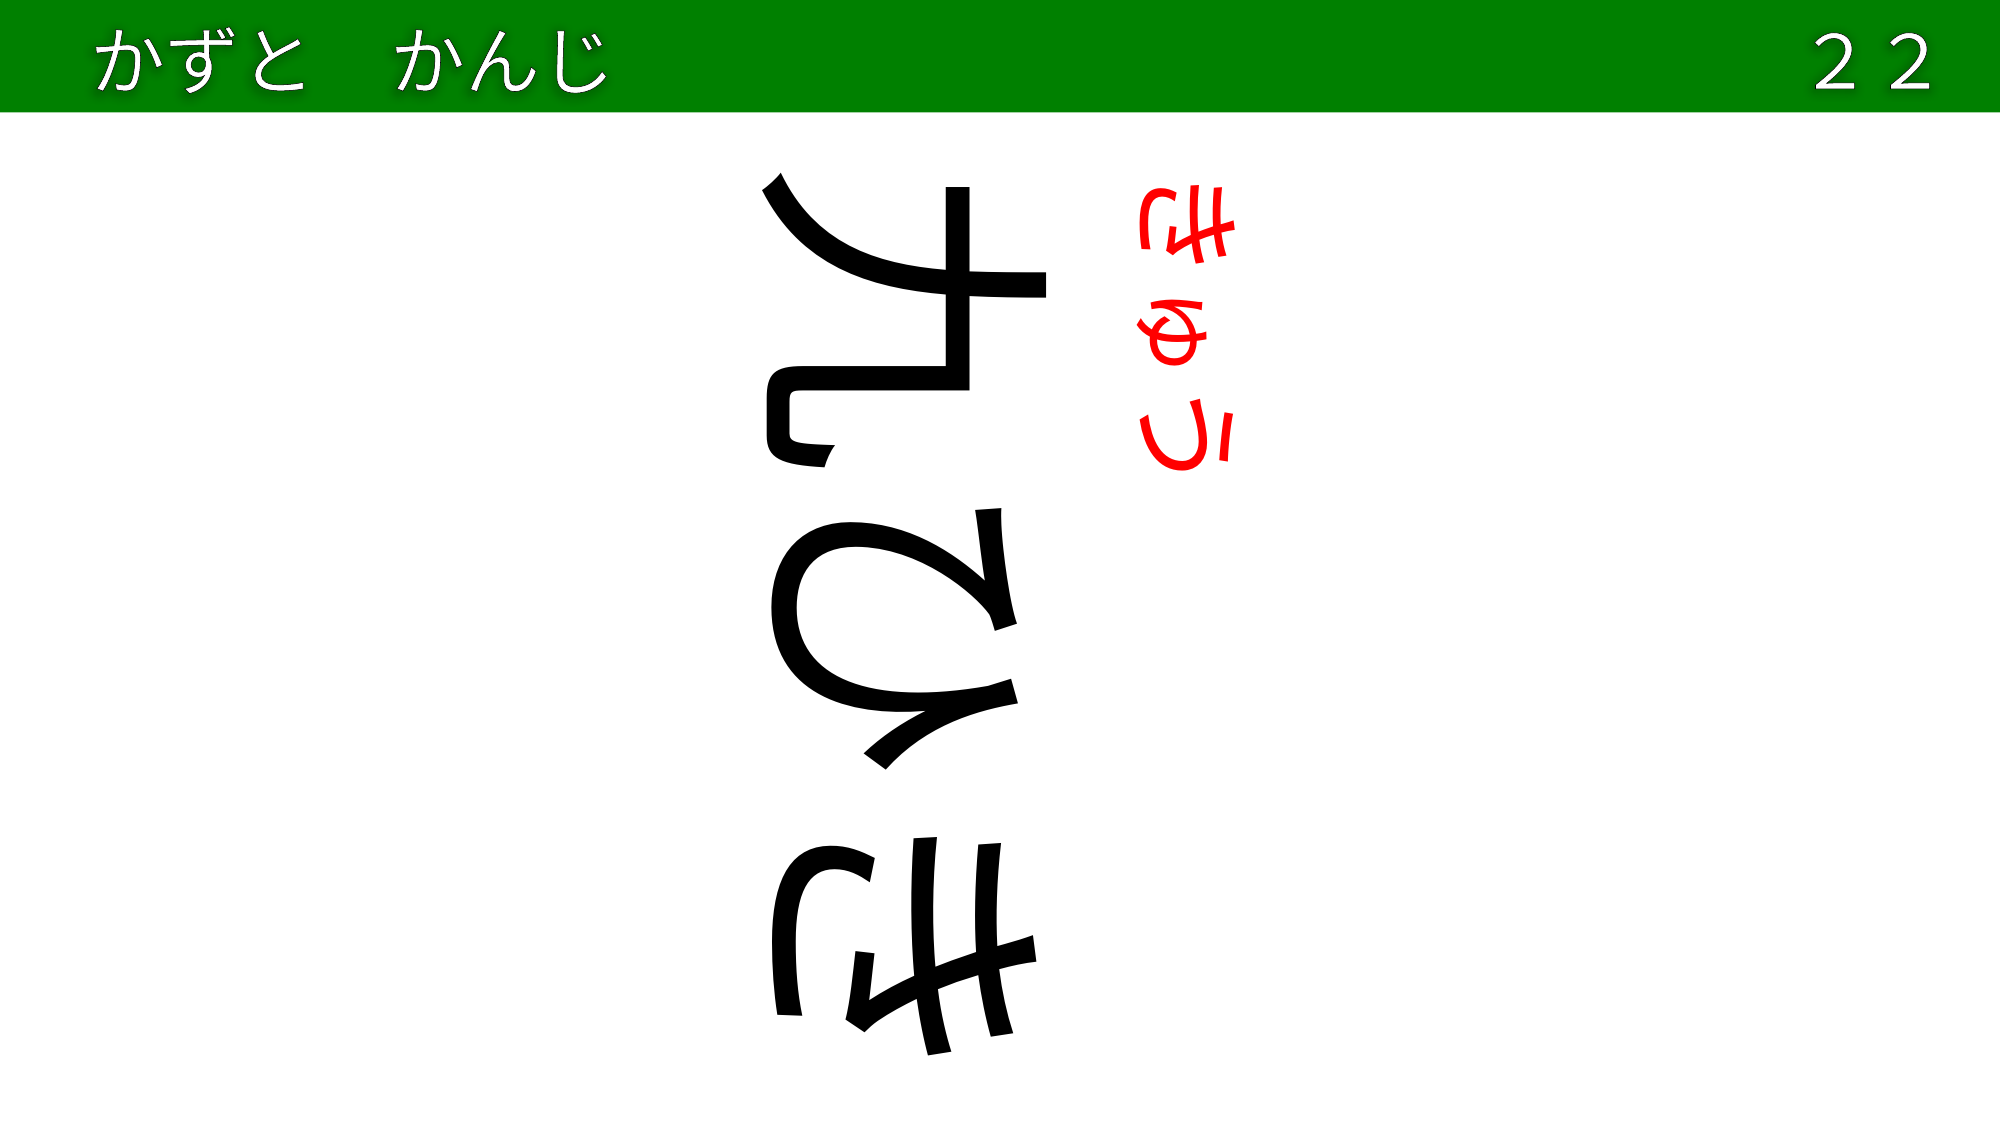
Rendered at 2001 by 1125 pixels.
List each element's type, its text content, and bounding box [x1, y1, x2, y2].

text_box かずと かんじ [75, 6, 787, 112]
text_box ２２ [1782, 6, 1963, 112]
text_box きゅう [1099, 153, 1266, 497]
text_box 九ひき [698, 147, 1108, 1125]
text_box [0, 0, 2000, 113]
